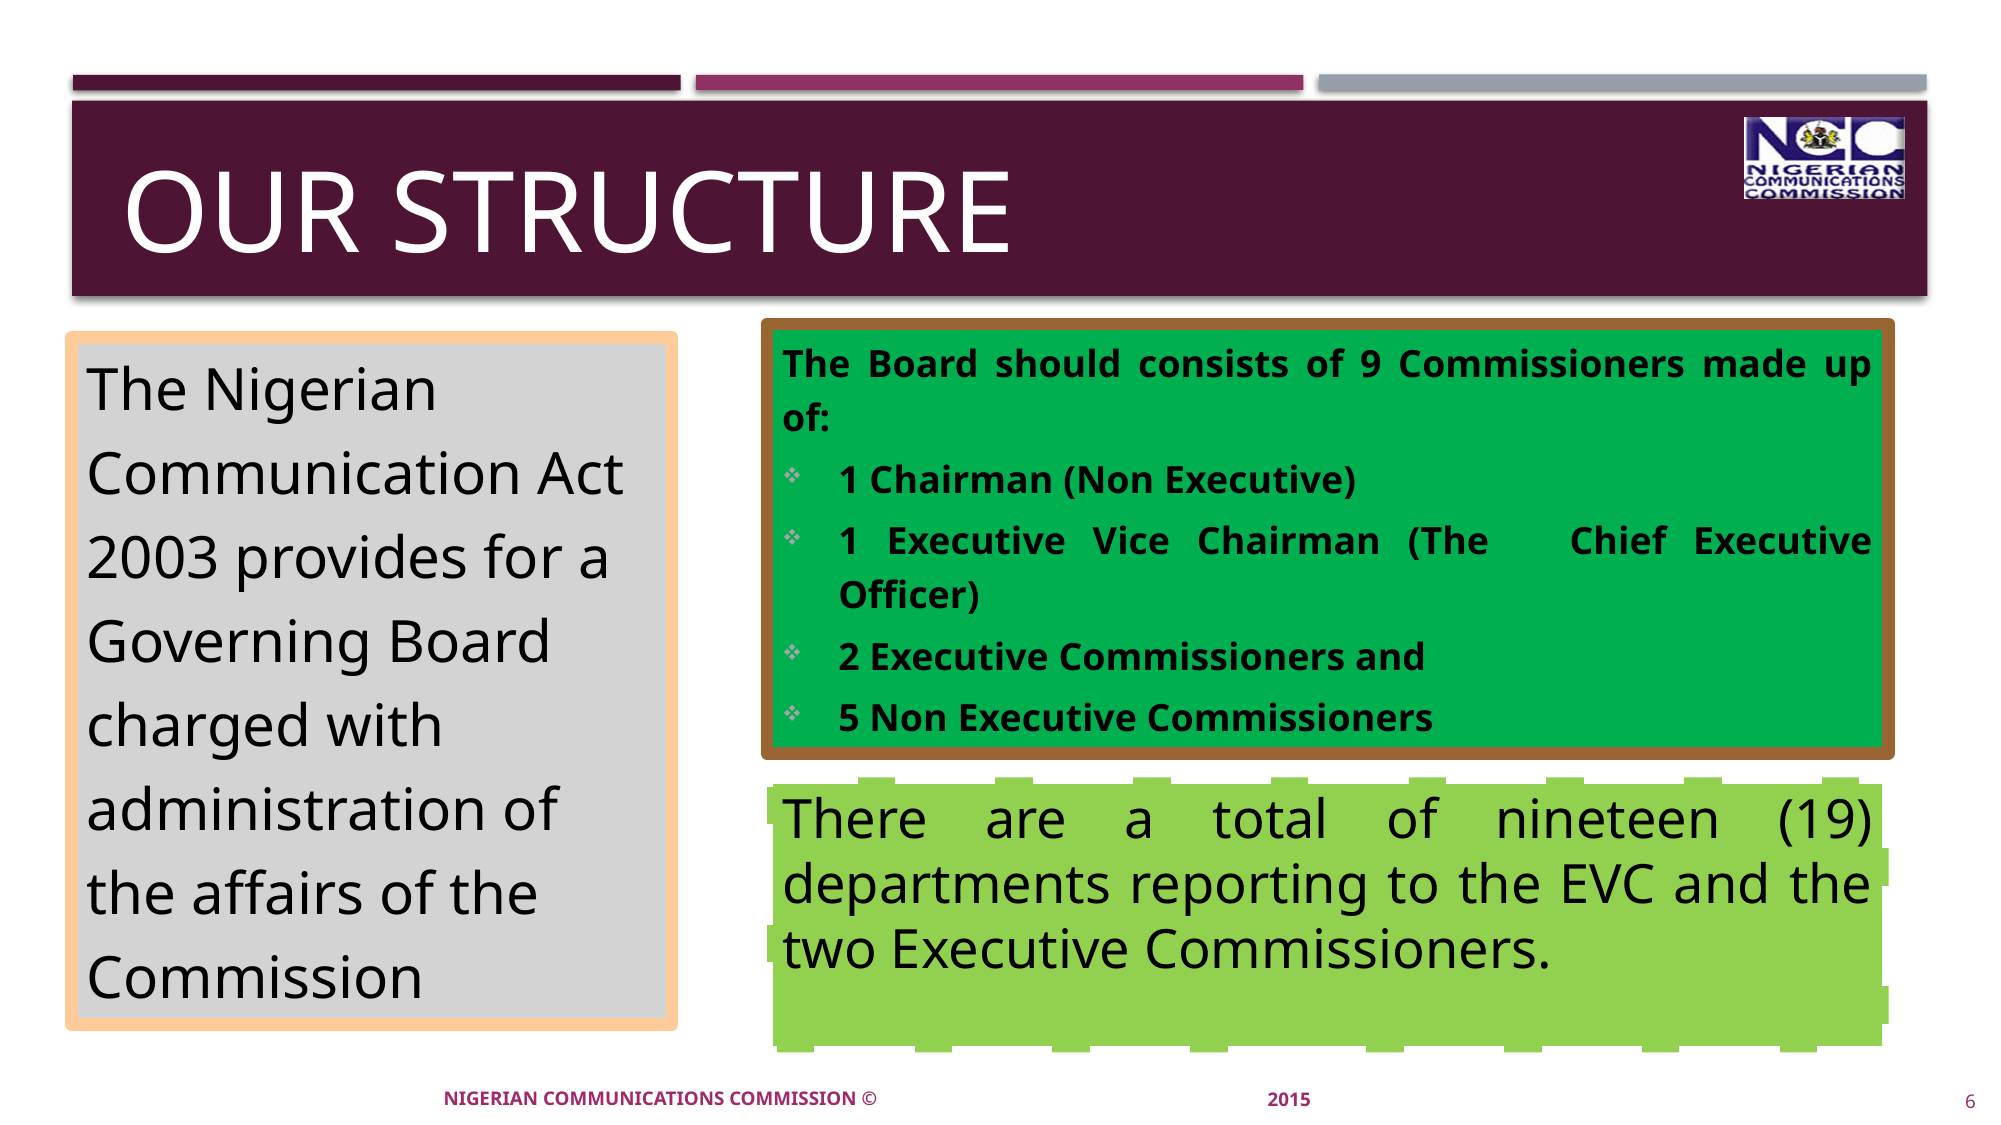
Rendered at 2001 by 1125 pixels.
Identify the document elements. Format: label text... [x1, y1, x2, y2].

slide_number 2015 [1252, 1080, 1720, 1119]
text_box There are a total of nineteen (19) departments reporting to the EVC and the two Executive Commissioners. [767, 777, 1889, 1053]
text_box The Board should consists of 9 Commissioners made up of: 1 Chairman (Non Executive) 1 Executive Vice Chairman (The Chief Executive Officer) 2 Executive Commissioners and 5 Non Executive Commissioners [767, 323, 1889, 754]
title Our Structure [106, 57, 1269, 283]
footer NIGERIAN COMMUNICATIONS COMMISSION © [95, 1080, 1230, 1119]
slide_number 6 [1818, 1080, 1991, 1125]
picture [1744, 117, 1905, 199]
list The Nigerian Communication Act 2003 provides for a Governing Board charged with administration of the affairs of the Commission [71, 337, 672, 1025]
